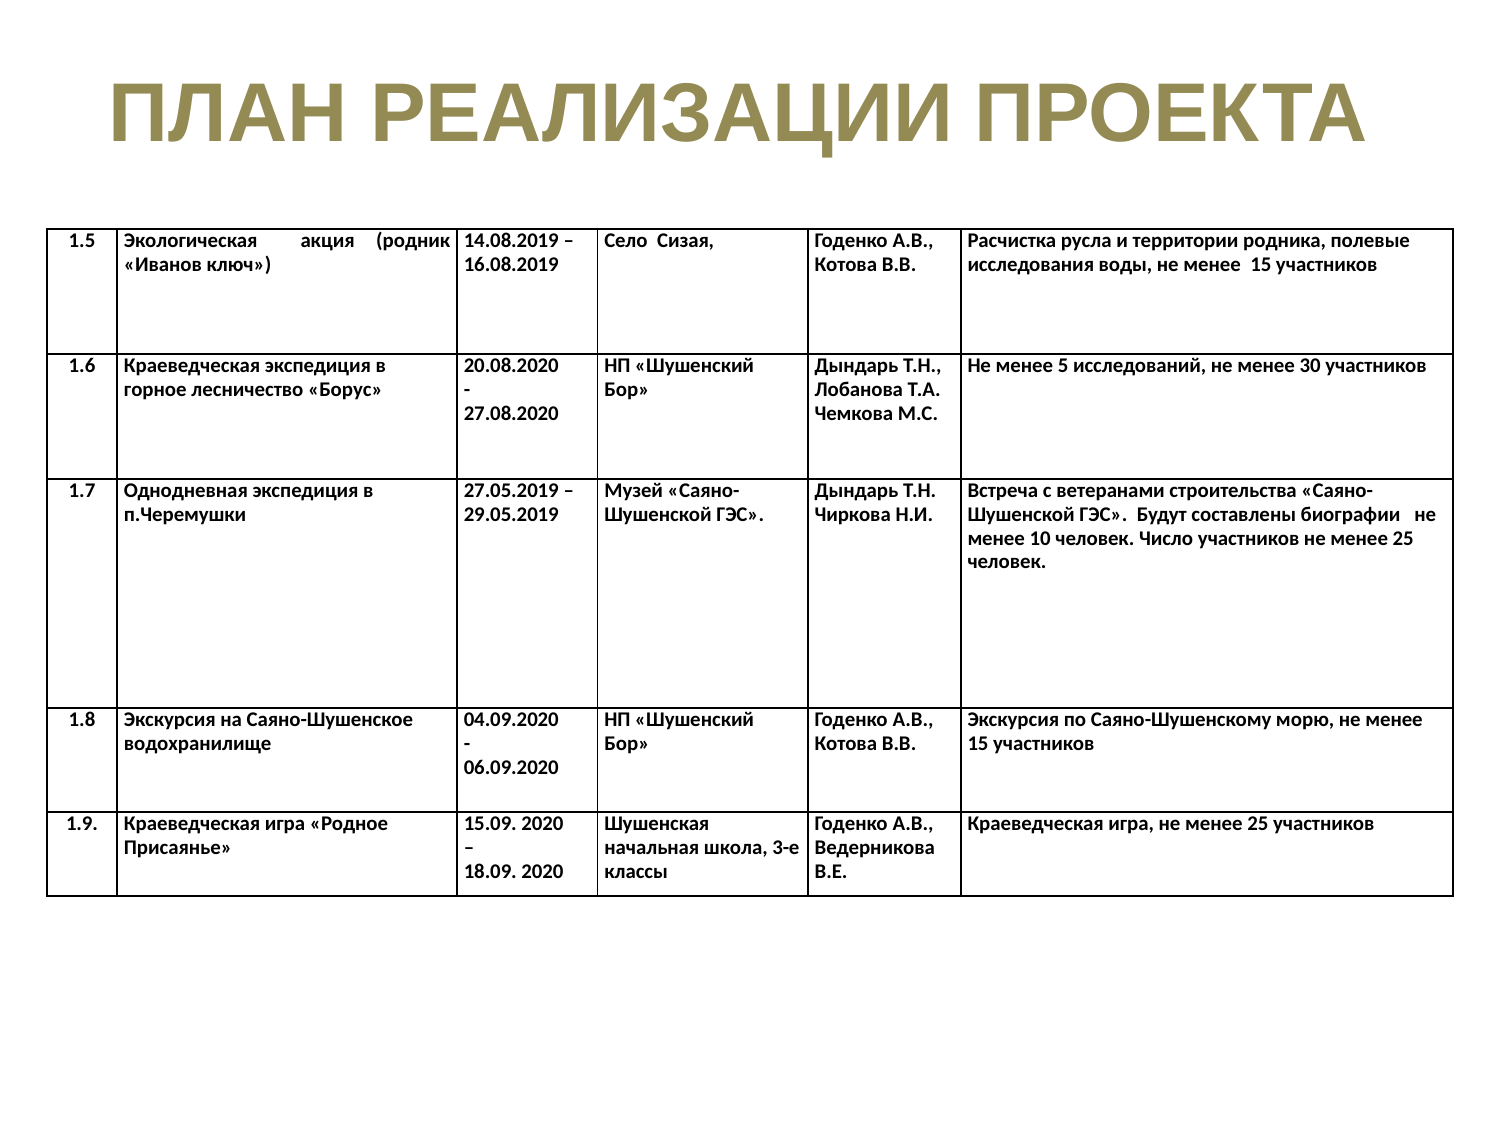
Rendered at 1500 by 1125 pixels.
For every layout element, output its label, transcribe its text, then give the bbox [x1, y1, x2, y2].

table_cell Дындарь Т.Н., Лобанова Т.А. Чемкова М.С. [809, 355, 960, 478]
table_cell 1.6 [48, 355, 116, 478]
table_cell НП «Шушенский Бор» [598, 355, 807, 478]
table_cell Встреча с ветеранами строительства «Саяно-Шушенской ГЭС». Будут составлены биографии не менее 10 человек. Число участников не менее 25 человек. [962, 480, 1452, 707]
table_cell 04.09.2020 - 06.09.2020 [458, 709, 597, 811]
table_cell 20.08.2020 - 27.08.2020 [458, 355, 597, 478]
text_box ПЛАН РЕАЛИЗАЦИИ ПРОЕКТА [58, 58, 1442, 188]
table_cell Краеведческая игра «Родное Присаянье» [118, 813, 456, 895]
table_cell Краеведческая экспедиция в горное лесничество «Борус» [118, 355, 456, 478]
table_cell 27.05.2019 – 29.05.2019 [458, 480, 597, 707]
table_cell Дындарь Т.Н. Чиркова Н.И. [809, 480, 960, 707]
table_cell НП «Шушенский Бор» [598, 709, 807, 811]
table_cell 1.7 [48, 480, 116, 707]
table_cell Не менее 5 исследований, не менее 30 участников [962, 355, 1452, 478]
table_header Село Сизая, [598, 230, 807, 353]
table_cell Шушенская начальная школа, 3-е классы [598, 813, 807, 895]
table_header Экологическая акция (родник «Иванов ключ») [118, 230, 456, 353]
table_cell Экскурсия по Саяно-Шушенскому морю, не менее 15 участников [962, 709, 1452, 811]
table_cell 1.8 [48, 709, 116, 811]
table_cell Музей «Саяно-Шушенской ГЭС». [598, 480, 807, 707]
table_cell 15.09. 2020 – 18.09. 2020 [458, 813, 597, 895]
table_header 14.08.2019 – 16.08.2019 [458, 230, 597, 353]
table_cell Однодневная экспедиция в п.Черемушки [118, 480, 456, 707]
table_header Годенко А.В., Котова В.В. [809, 230, 960, 353]
table_cell Экскурсия на Саяно-Шушенское водохранилище [118, 709, 456, 811]
table_header Расчистка русла и территории родника, полевые исследования воды, не менее 15 участников [962, 230, 1452, 353]
table_cell Годенко А.В., Котова В.В. [809, 709, 960, 811]
table_cell Годенко А.В., Ведерникова В.Е. [809, 813, 960, 895]
table_cell Краеведческая игра, не менее 25 участников [962, 813, 1452, 895]
table_cell 1.9. [48, 813, 116, 895]
table_header 1.5 [48, 230, 116, 353]
